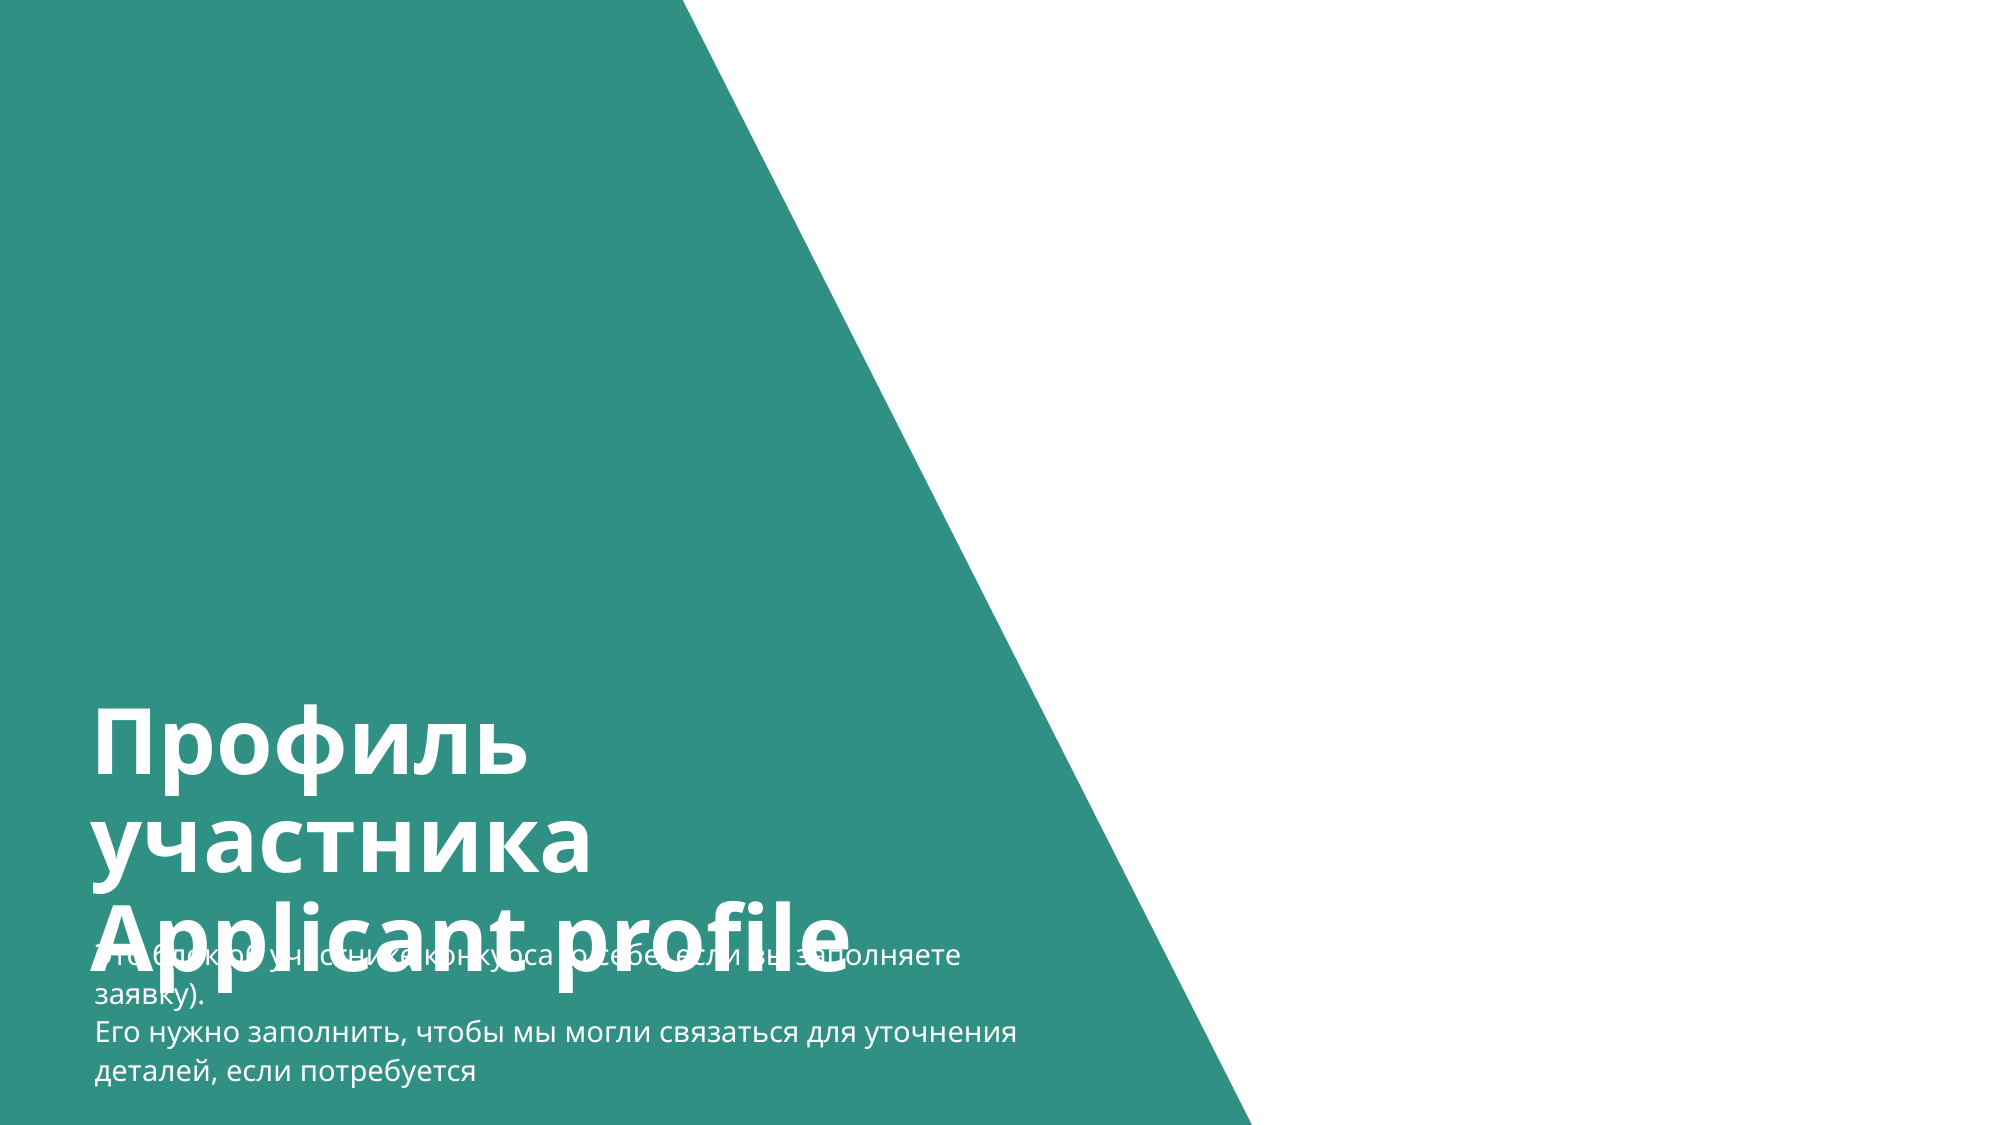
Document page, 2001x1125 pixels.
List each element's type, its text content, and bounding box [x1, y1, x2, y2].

text_box [0, 0, 1252, 1125]
text_box Профиль участника Applicant profile [75, 687, 1034, 1000]
text_box Это блок об участнике конкурса (о себе, если вы заполняете заявку). Его нужно заполнить, чтобы мы могли связаться для уточнения деталей, если потребуется [79, 925, 1077, 1095]
